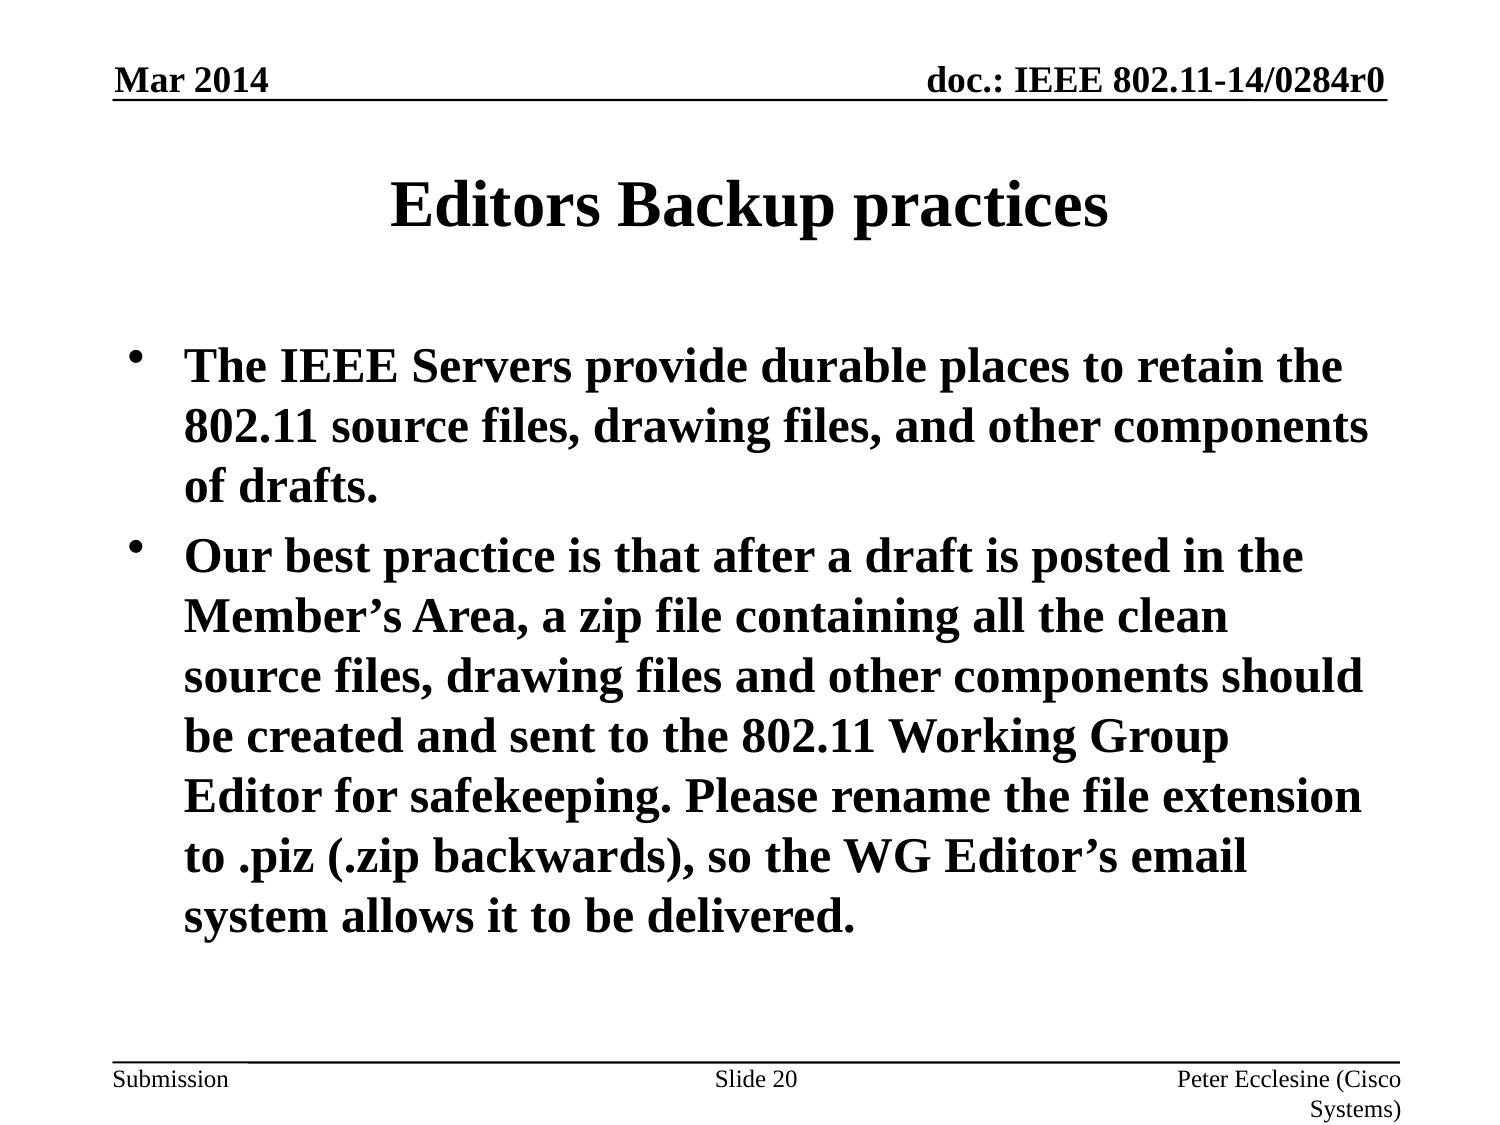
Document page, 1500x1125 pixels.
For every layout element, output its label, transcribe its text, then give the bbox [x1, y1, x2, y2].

footer Peter Ecclesine (Cisco Systems) [1164, 1061, 1402, 1093]
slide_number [114, 54, 271, 101]
slide_number Slide 20 [712, 1061, 800, 1093]
list The IEEE Servers provide durable places to retain the 802.11 source files, drawing files, and other components of drafts. Our best practice is that after a draft is posted in the Member’s Area, a zip file containing all the clean source files, drawing files and other components should be created and sent to the 802.11 Working Group Editor for safekeeping. Please rename the file extension to .piz (.zip backwards), so the WG Editor’s email system allows it to be delivered. [112, 324, 1388, 1001]
title Editors Backup practices [112, 112, 1388, 288]
